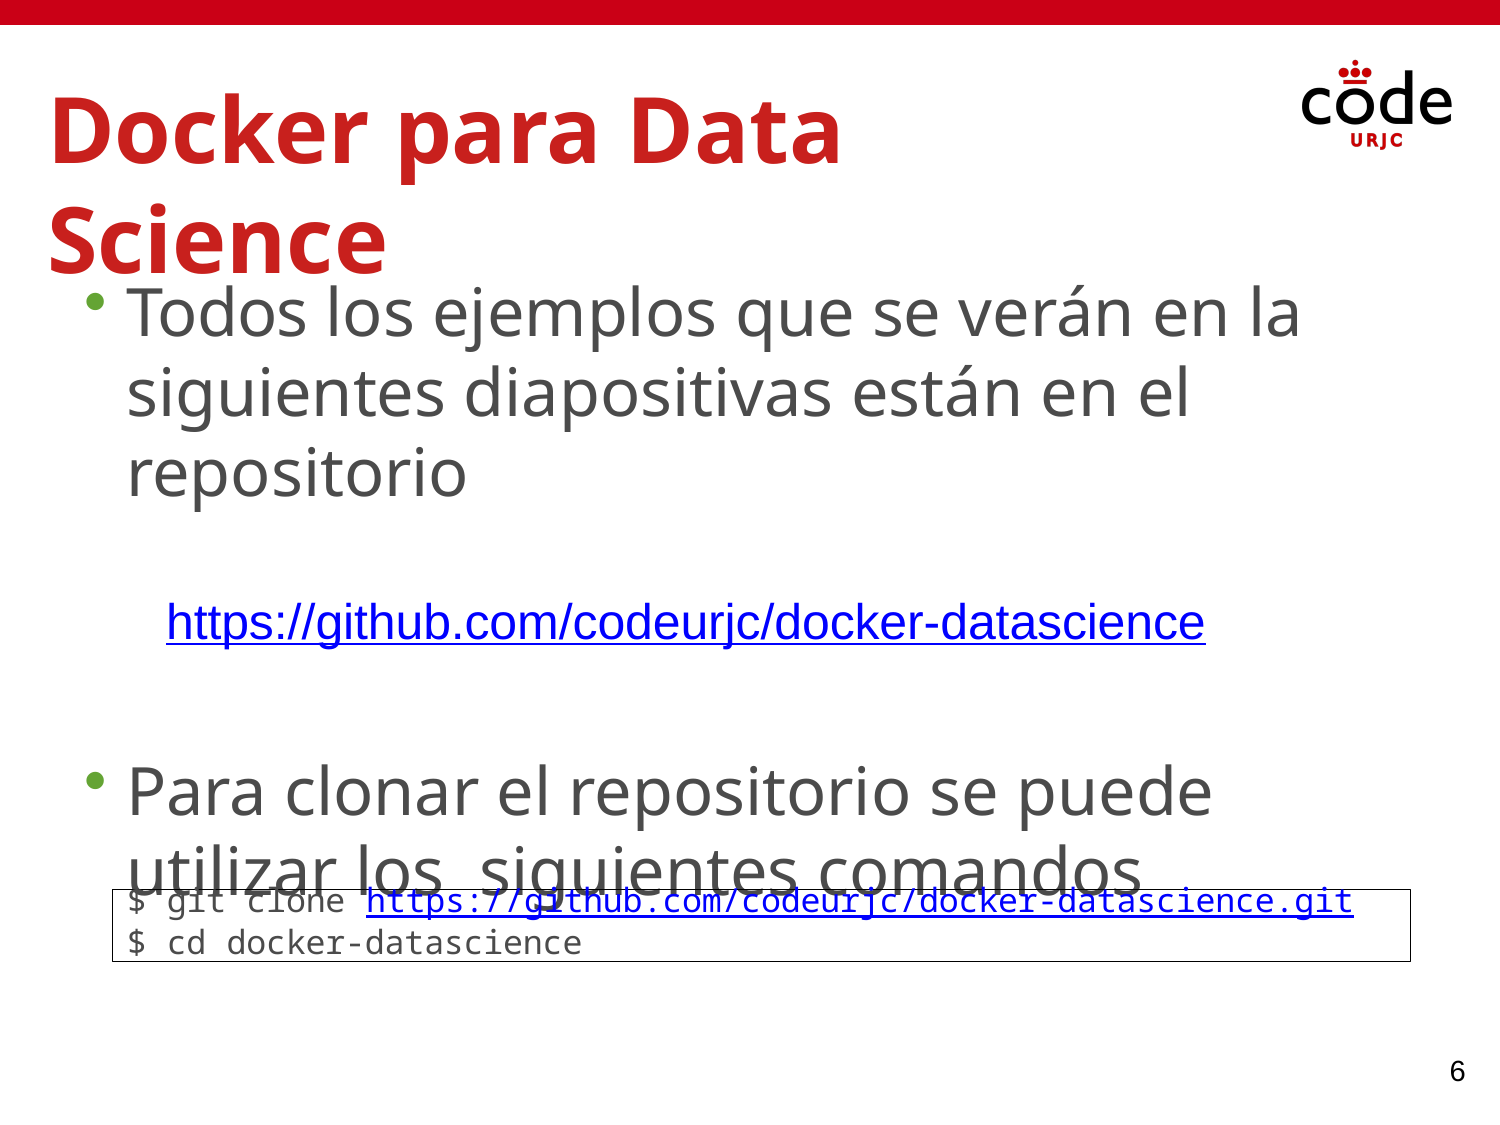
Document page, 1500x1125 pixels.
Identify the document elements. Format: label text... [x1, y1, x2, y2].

text_box Todos los ejemplos que se verán en la siguientes diapositivas están en el repositorio https://github.com/codeurjc/docker-datascience Para clonar el repositorio se puede utilizar los siguientes comandos [80, 264, 1372, 909]
text_box $ git clone https://github.com/codeurjc/docker-datascience.git $ cd docker-datascience [112, 889, 1411, 962]
title Docker para Data Science [45, 69, 1053, 292]
slide_number 2 [1427, 1052, 1475, 1125]
picture [1284, 49, 1468, 161]
